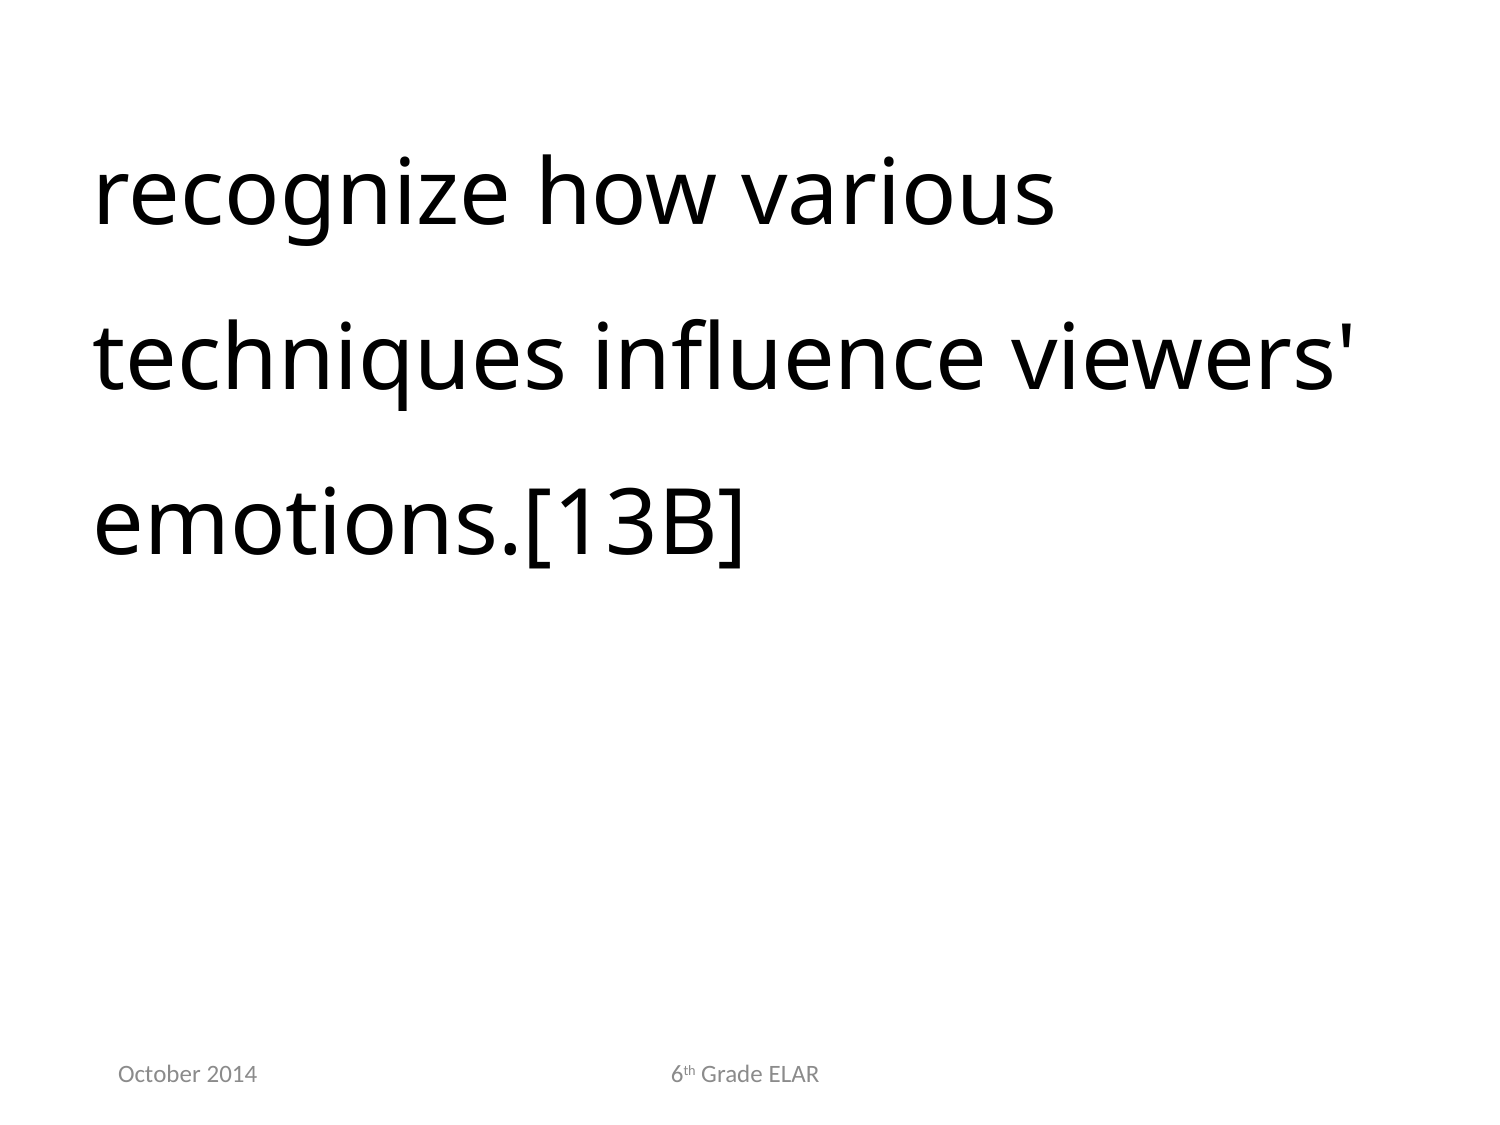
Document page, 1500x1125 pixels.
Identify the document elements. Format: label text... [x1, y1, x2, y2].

subtitle recognize how various techniques influence viewers' emotions.[13B] [78, 70, 1429, 1014]
footer 6th Grade ELAR [492, 1042, 999, 1103]
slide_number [103, 1042, 441, 1103]
